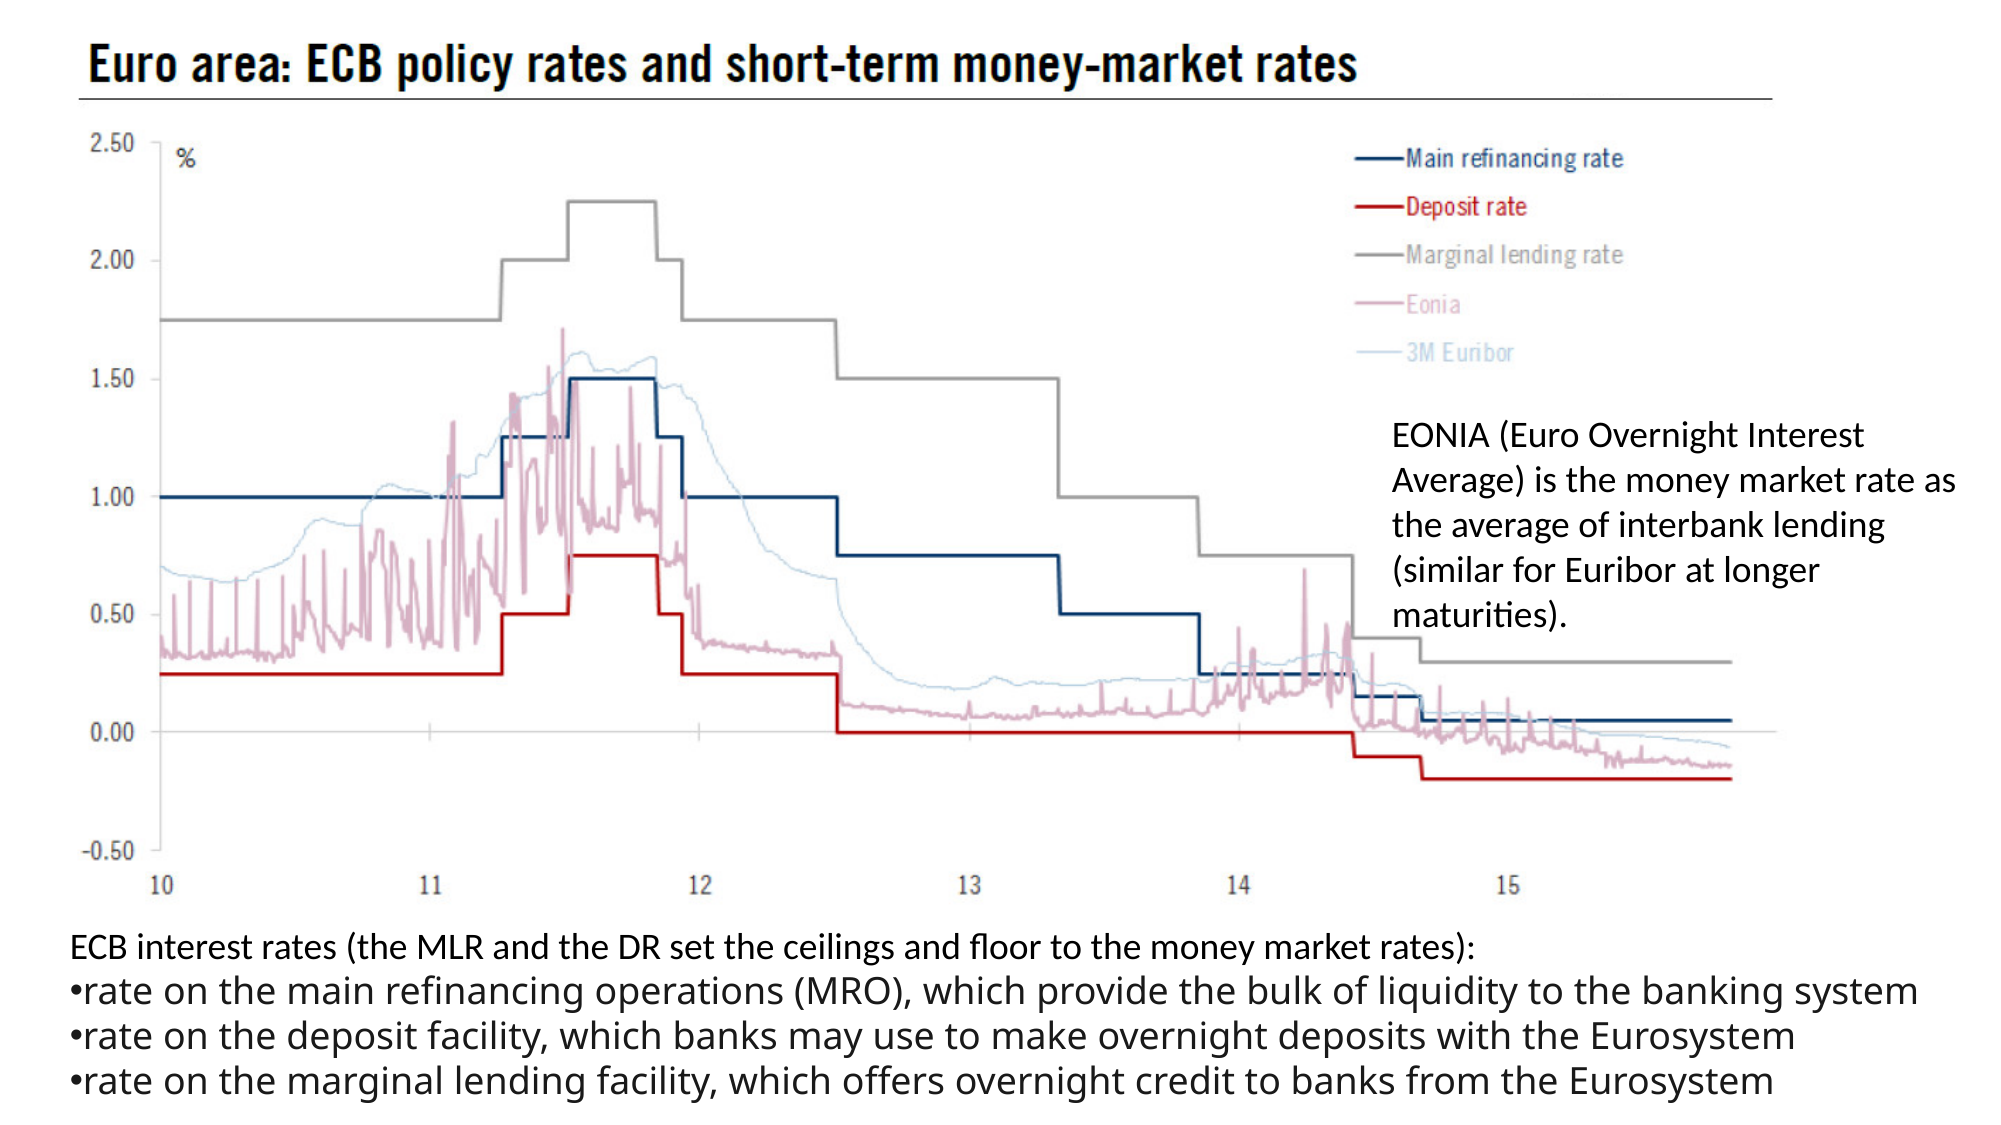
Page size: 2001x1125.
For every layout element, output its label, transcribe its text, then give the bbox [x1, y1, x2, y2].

text_box EONIA (Euro Overnight Interest Average) is the money market rate as the average of interbank lending (similar for Euribor at longer maturities). [1825, 402, 1988, 643]
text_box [55, 0, 1825, 1027]
text_box ECB interest rates (the MLR and the DR set the ceilings and floor to the money market rates): rate on the main refinancing operations (MRO), which provide the bulk of liquidity to the banking system rate on the deposit facility, which banks may use to make overnight deposits with the Eurosystem rate on the marginal lending facility, which offers overnight credit to banks from the Eurosystem [55, 914, 1945, 1110]
